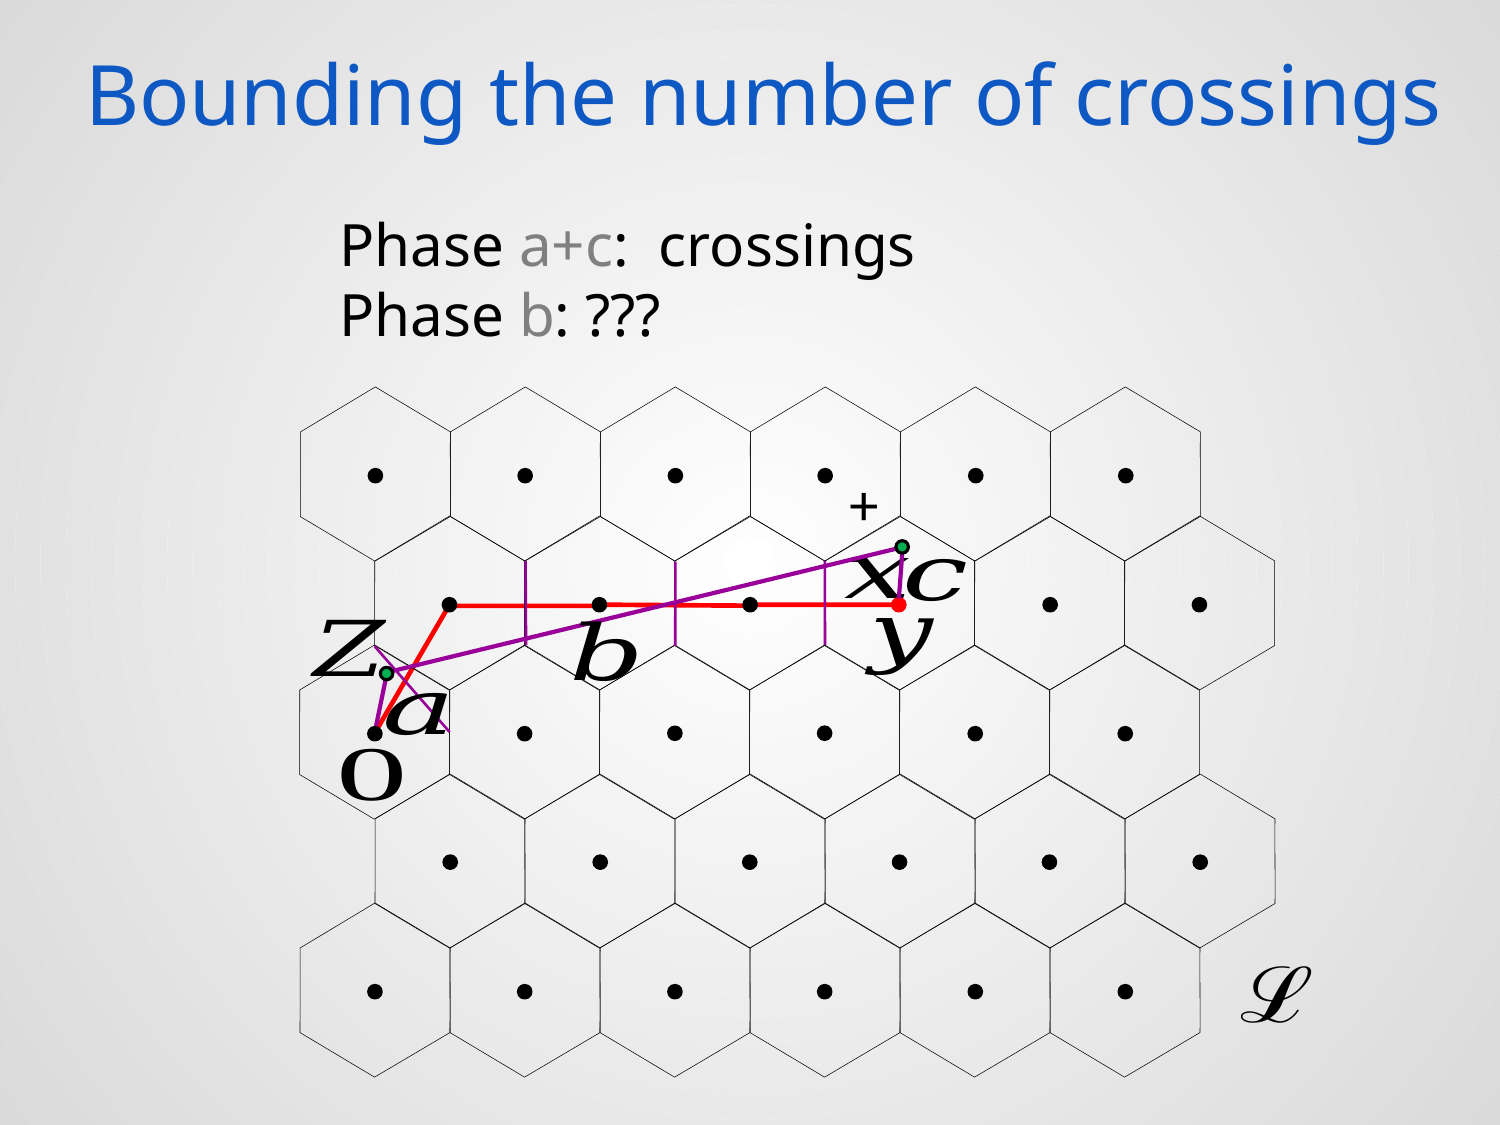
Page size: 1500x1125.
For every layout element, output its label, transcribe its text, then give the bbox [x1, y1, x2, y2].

text_box [528, 778, 672, 944]
text_box [972, 778, 1122, 944]
text_box [450, 680, 603, 822]
text_box [897, 384, 1050, 564]
text_box [297, 642, 453, 822]
text_box [600, 680, 753, 822]
text_box [740, 680, 772, 692]
text_box [368, 729, 382, 740]
text_box [972, 520, 1122, 686]
text_box [600, 900, 750, 1080]
text_box [1122, 515, 1278, 692]
text_box [747, 900, 900, 1080]
text_box [1122, 772, 1278, 949]
text_box [1047, 642, 1203, 822]
text_box [601, 384, 750, 545]
text_box [372, 559, 385, 644]
title Bounding the number of crossings [14, 26, 1500, 150]
text_box [897, 900, 1050, 1080]
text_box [898, 552, 903, 599]
text_box [518, 727, 531, 740]
text_box [822, 772, 972, 944]
text_box [1047, 384, 1203, 564]
text_box [709, 520, 791, 545]
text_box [388, 679, 451, 691]
text_box [409, 520, 491, 545]
text_box [859, 520, 972, 692]
text_box [747, 384, 900, 545]
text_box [375, 678, 386, 727]
text_box [451, 384, 603, 545]
text_box [559, 520, 641, 545]
text_box [1047, 900, 1203, 1080]
text_box [743, 855, 757, 869]
text_box [297, 900, 453, 1080]
text_box [590, 680, 608, 686]
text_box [390, 546, 904, 672]
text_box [374, 645, 388, 679]
text_box [668, 727, 682, 740]
text_box [450, 900, 603, 1080]
text_box [897, 642, 1050, 822]
text_box [752, 680, 897, 815]
text_box [818, 726, 831, 740]
text_box [896, 540, 909, 551]
text_box [372, 778, 528, 944]
text_box [297, 384, 453, 564]
text_box [672, 772, 825, 944]
